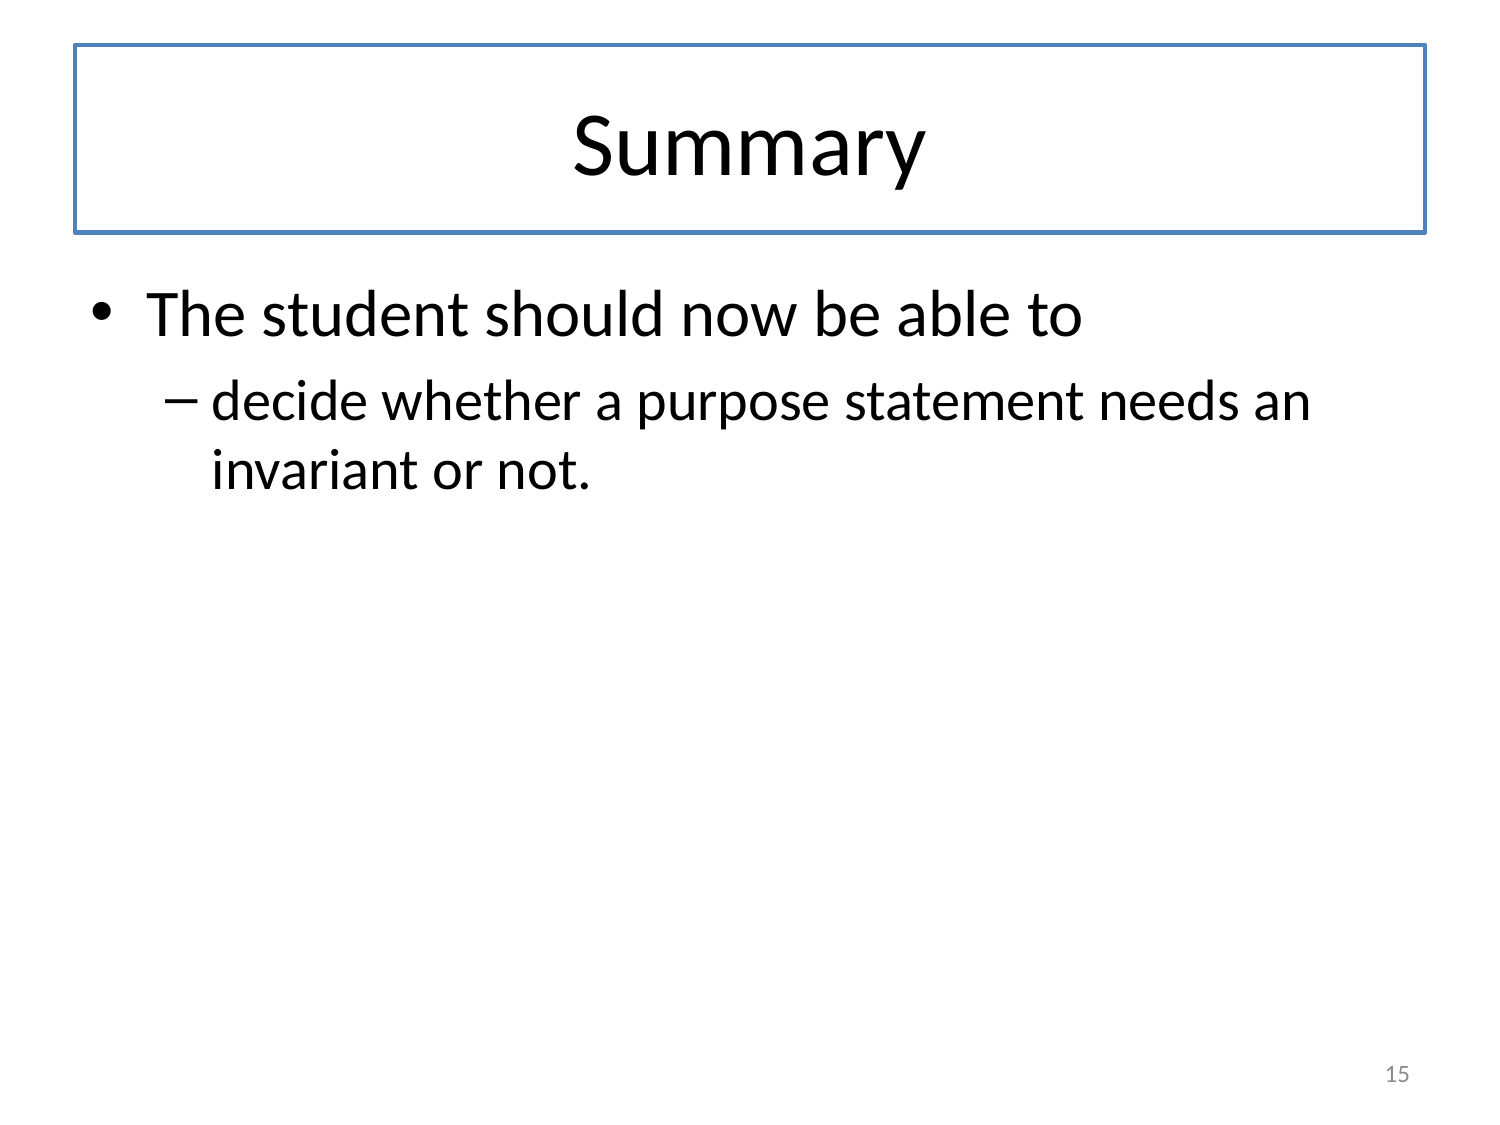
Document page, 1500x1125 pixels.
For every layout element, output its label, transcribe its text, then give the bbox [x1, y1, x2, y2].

title Summary [73, 43, 1427, 235]
list The student should now be able to decide whether a purpose statement needs an invariant or not. [75, 262, 1425, 1005]
slide_number 15 [1074, 1042, 1425, 1103]
